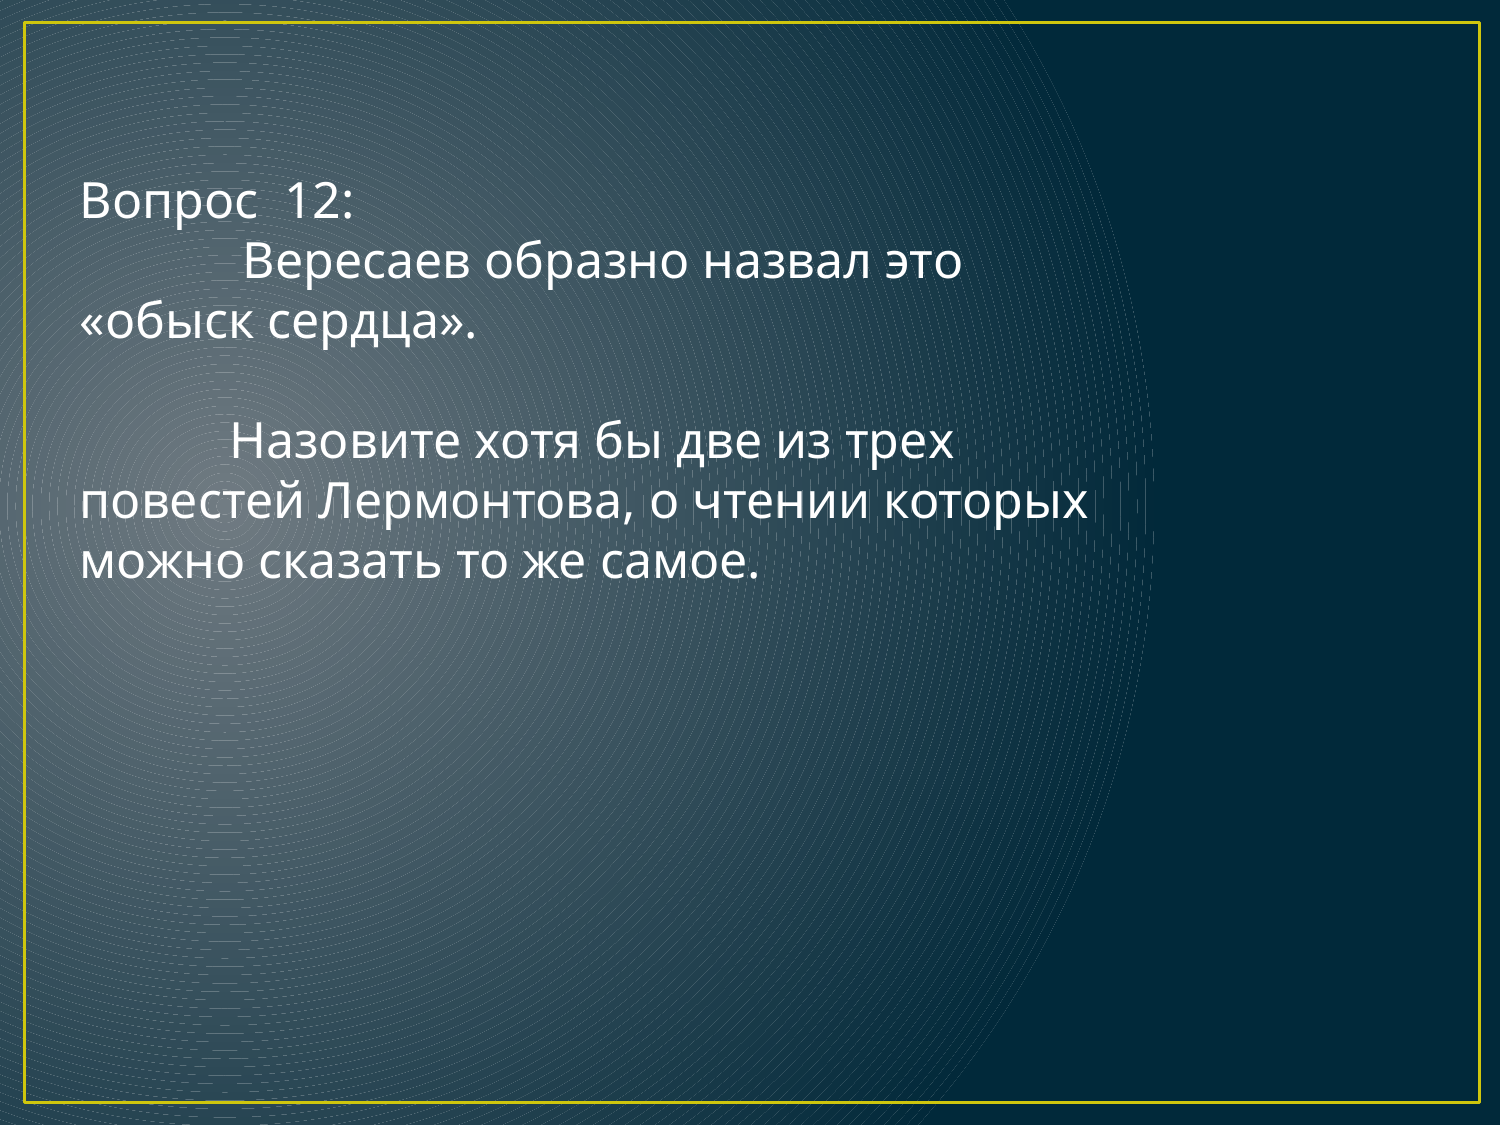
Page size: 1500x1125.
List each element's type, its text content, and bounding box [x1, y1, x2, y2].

text_box Вопрос 12: Вересаев образно назвал это «обыск сердца». Назовите хотя бы две из трех повестей Лермонтова, о чтении которых можно сказать то же самое. [64, 160, 1125, 596]
